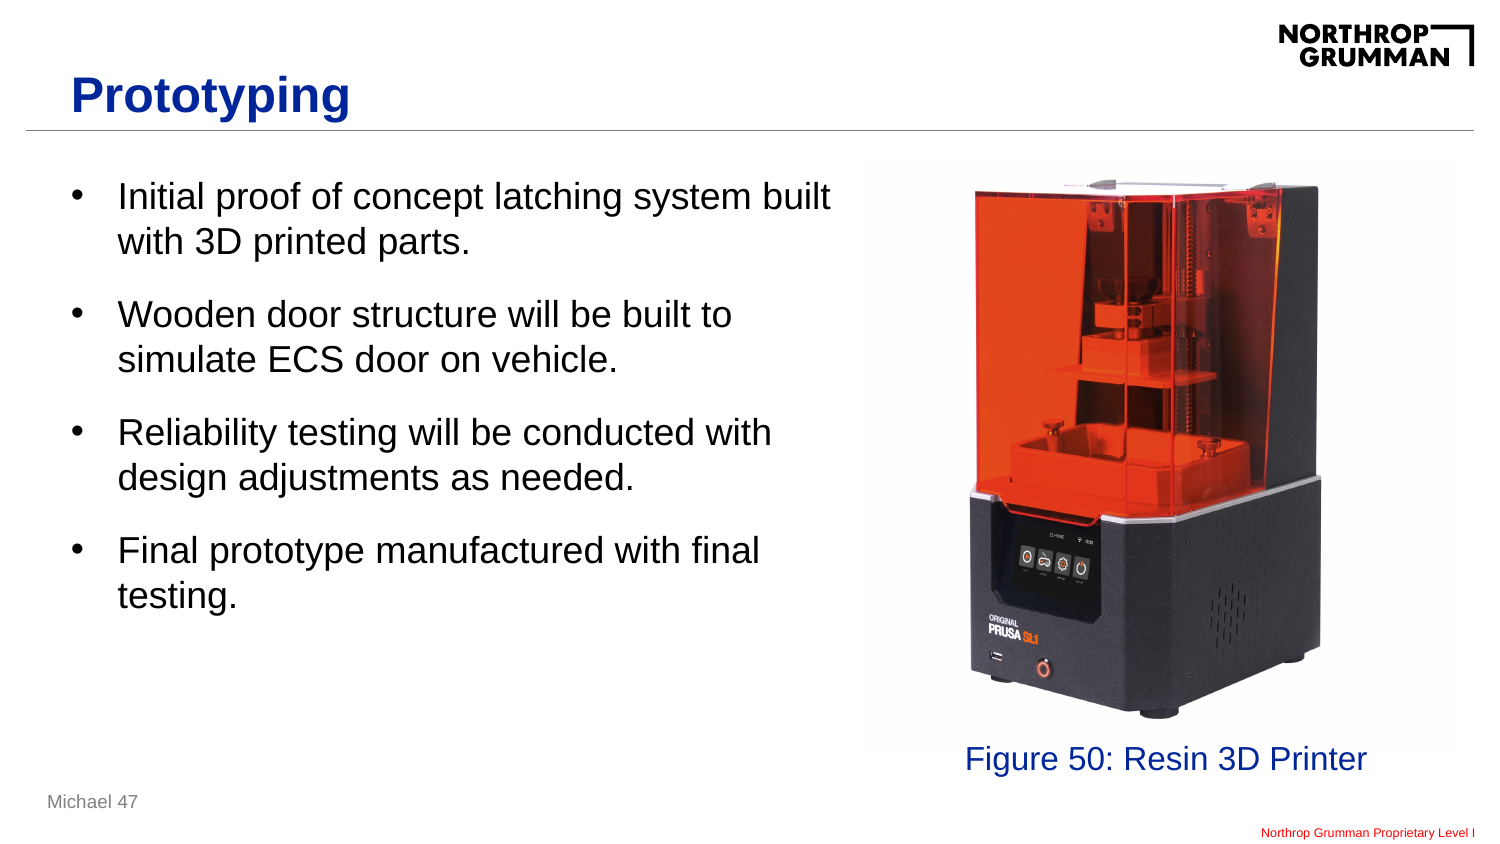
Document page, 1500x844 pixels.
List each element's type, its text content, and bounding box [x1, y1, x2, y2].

title Prototyping [55, 17, 1233, 131]
text_box Figure 50: Resin 3D Printer [949, 753, 1405, 785]
picture [863, 159, 1457, 753]
footer Northrop Grumman Proprietary Level I [1021, 818, 1491, 844]
slide_number Michael 47 [32, 782, 370, 827]
list Initial proof of concept latching system built with 3D printed parts. Wooden door structure will be built to simulate ECS door on vehicle. Reliability testing will be conducted with design adjustments as needed. Final prototype manufactured with final testing. [55, 164, 864, 758]
